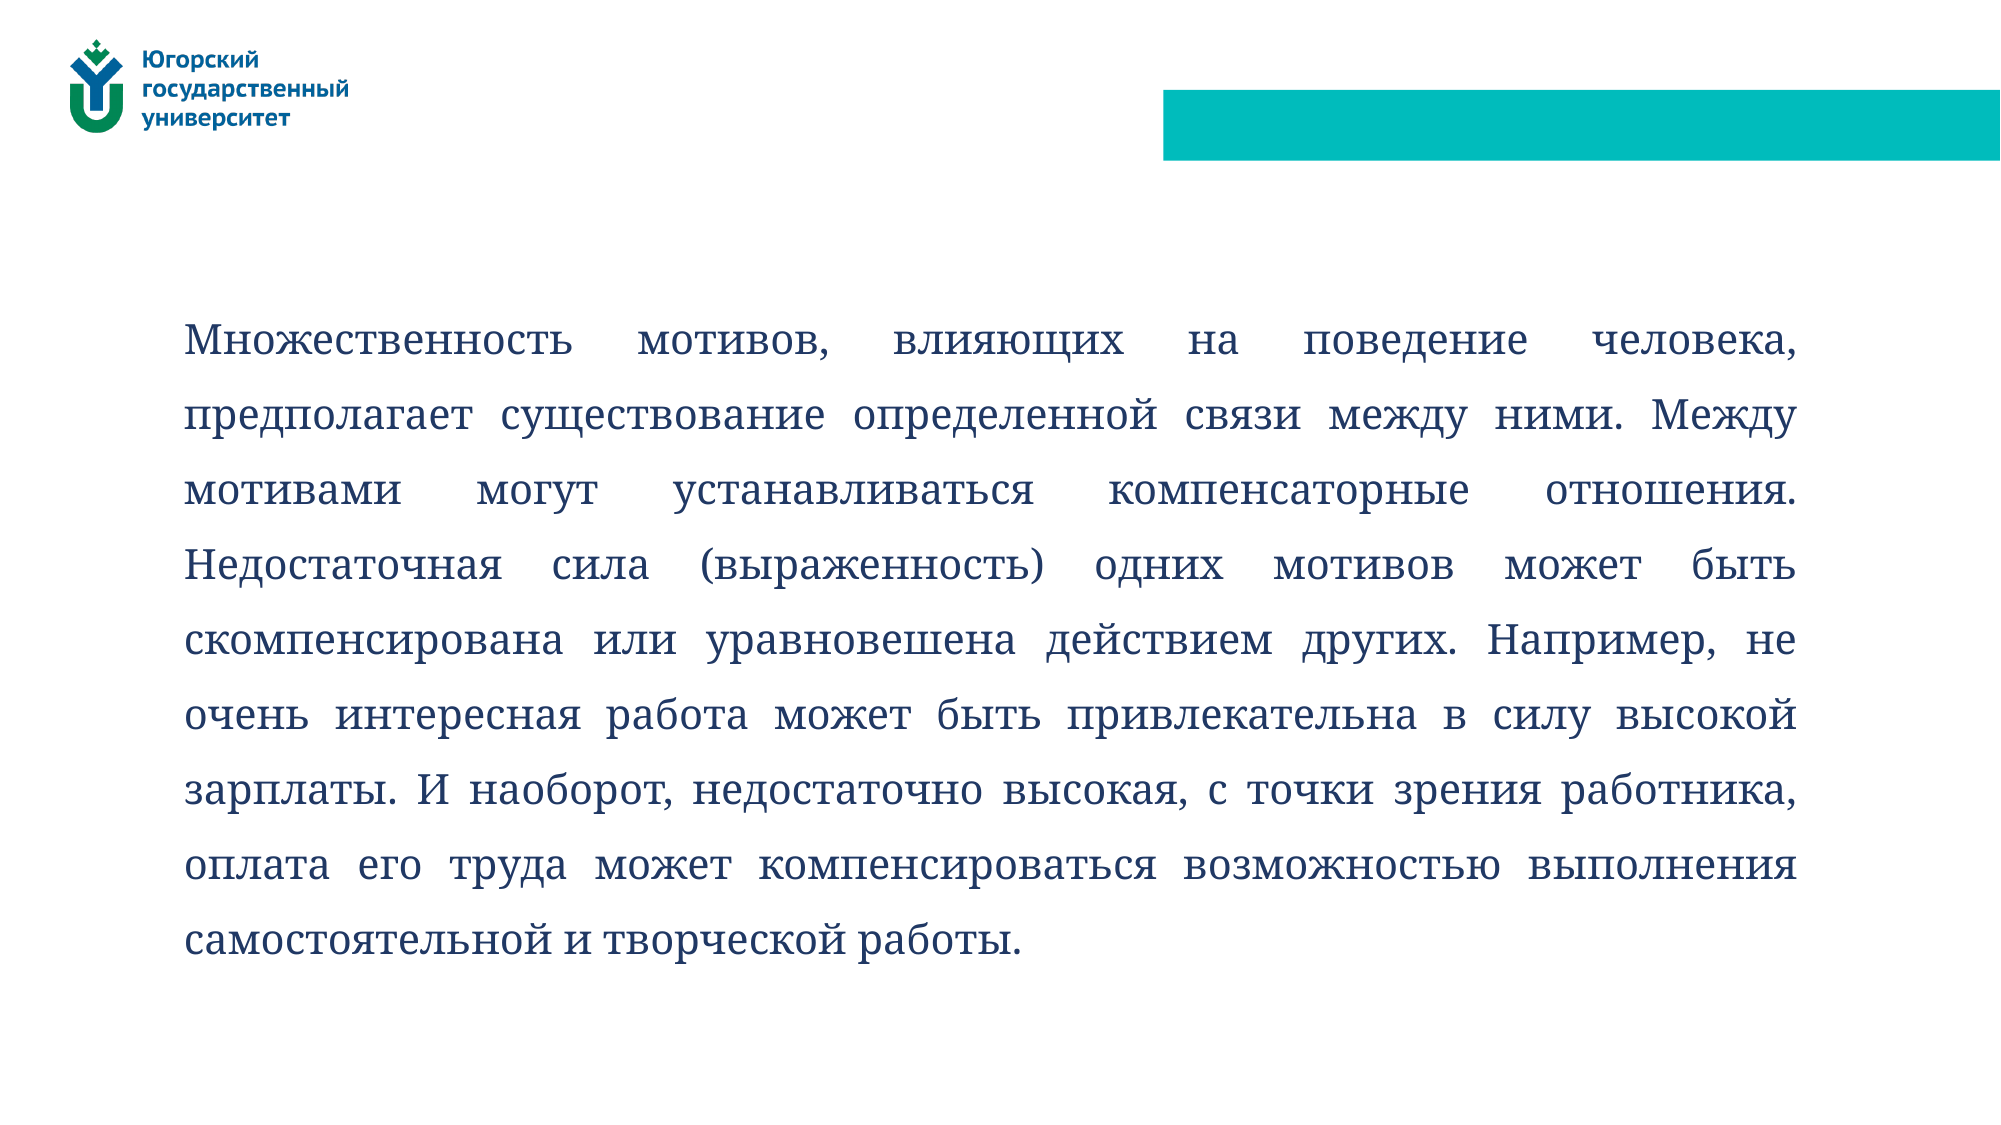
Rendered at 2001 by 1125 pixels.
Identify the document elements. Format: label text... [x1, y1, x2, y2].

text_box Множественность мотивов, влияющих на поведение человека, предполагает существование определенной связи между ними. Между мотивами могут устанавливаться компенсаторные отношения. Недостаточная сила (выраженность) одних мотивов может быть скомпенсирована или уравновешена действием других. Например, не очень интересная работа может быть привлекательна в силу высокой зарплаты. И наоборот, недостаточно высокая, с точки зрения работника, оплата его труда может компенсироваться возможностью выполнения самостоятельной и творческой работы. [169, 280, 1812, 971]
picture [70, 39, 348, 133]
text_box [1162, 89, 2000, 162]
